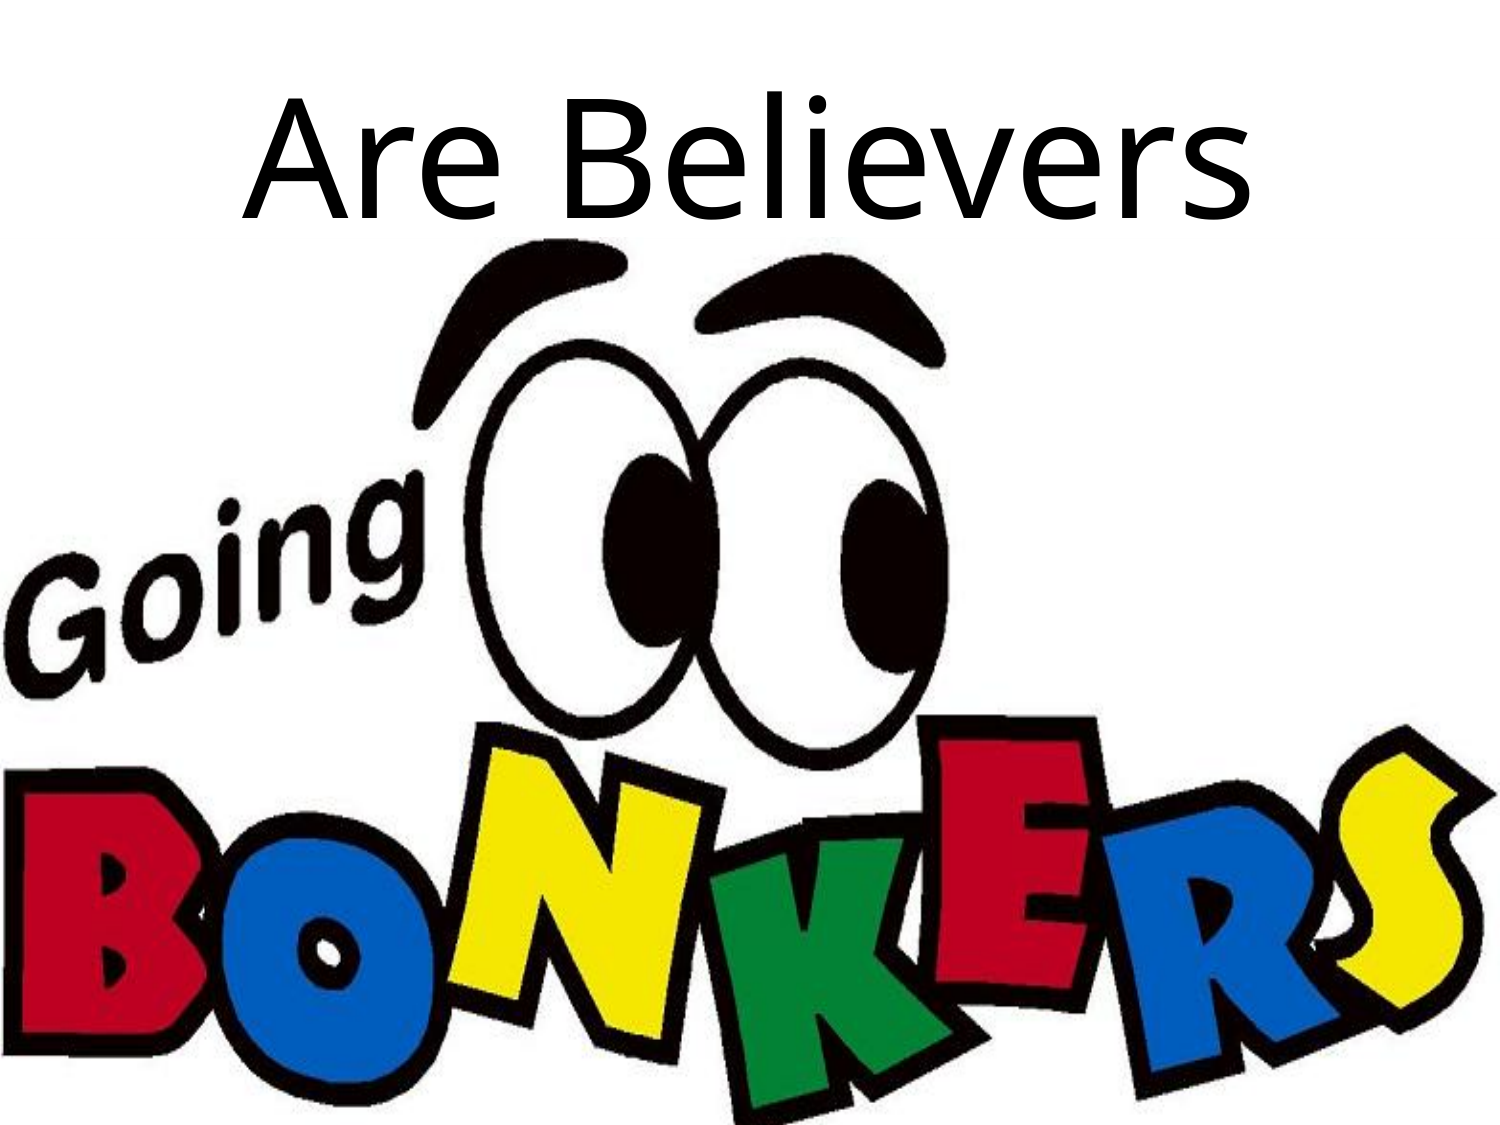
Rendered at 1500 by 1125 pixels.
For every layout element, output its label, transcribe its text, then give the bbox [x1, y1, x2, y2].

text_box Are Believers [0, 0, 1500, 237]
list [0, 237, 1500, 1125]
